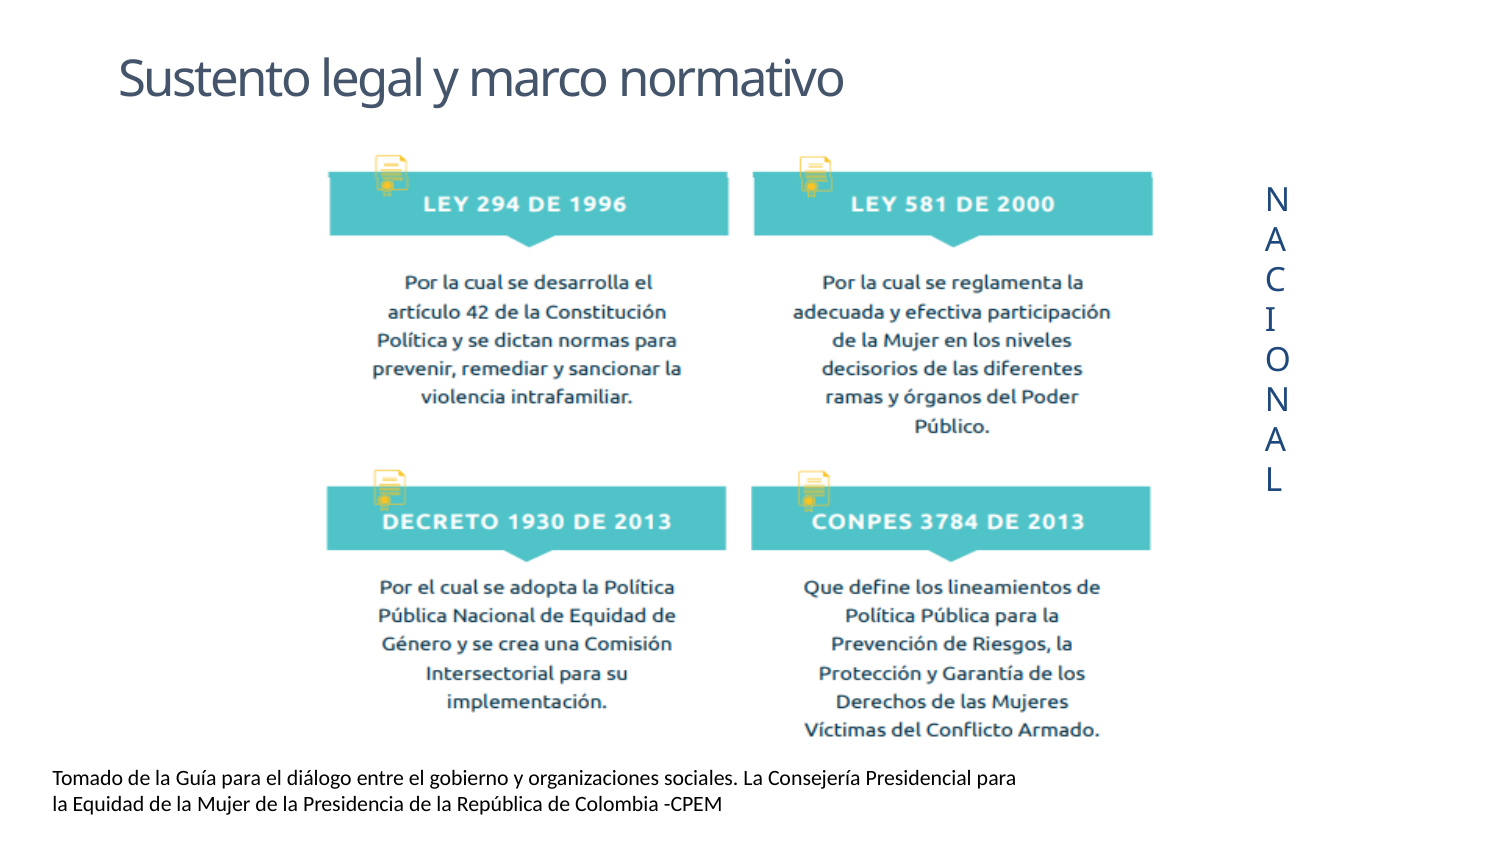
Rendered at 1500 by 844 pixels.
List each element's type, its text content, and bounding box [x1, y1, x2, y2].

text_box Tomado de la Guía para el diálogo entre el gobierno y organizaciones sociales. La Consejería Presidencial para la Equidad de la Mujer de la Presidencia de la República de Colombia -CPEM [37, 756, 1040, 802]
picture [299, 134, 1200, 779]
text_box NACIONAL [1250, 170, 1300, 505]
title Sustento legal y marco normativo [103, 44, 1397, 116]
